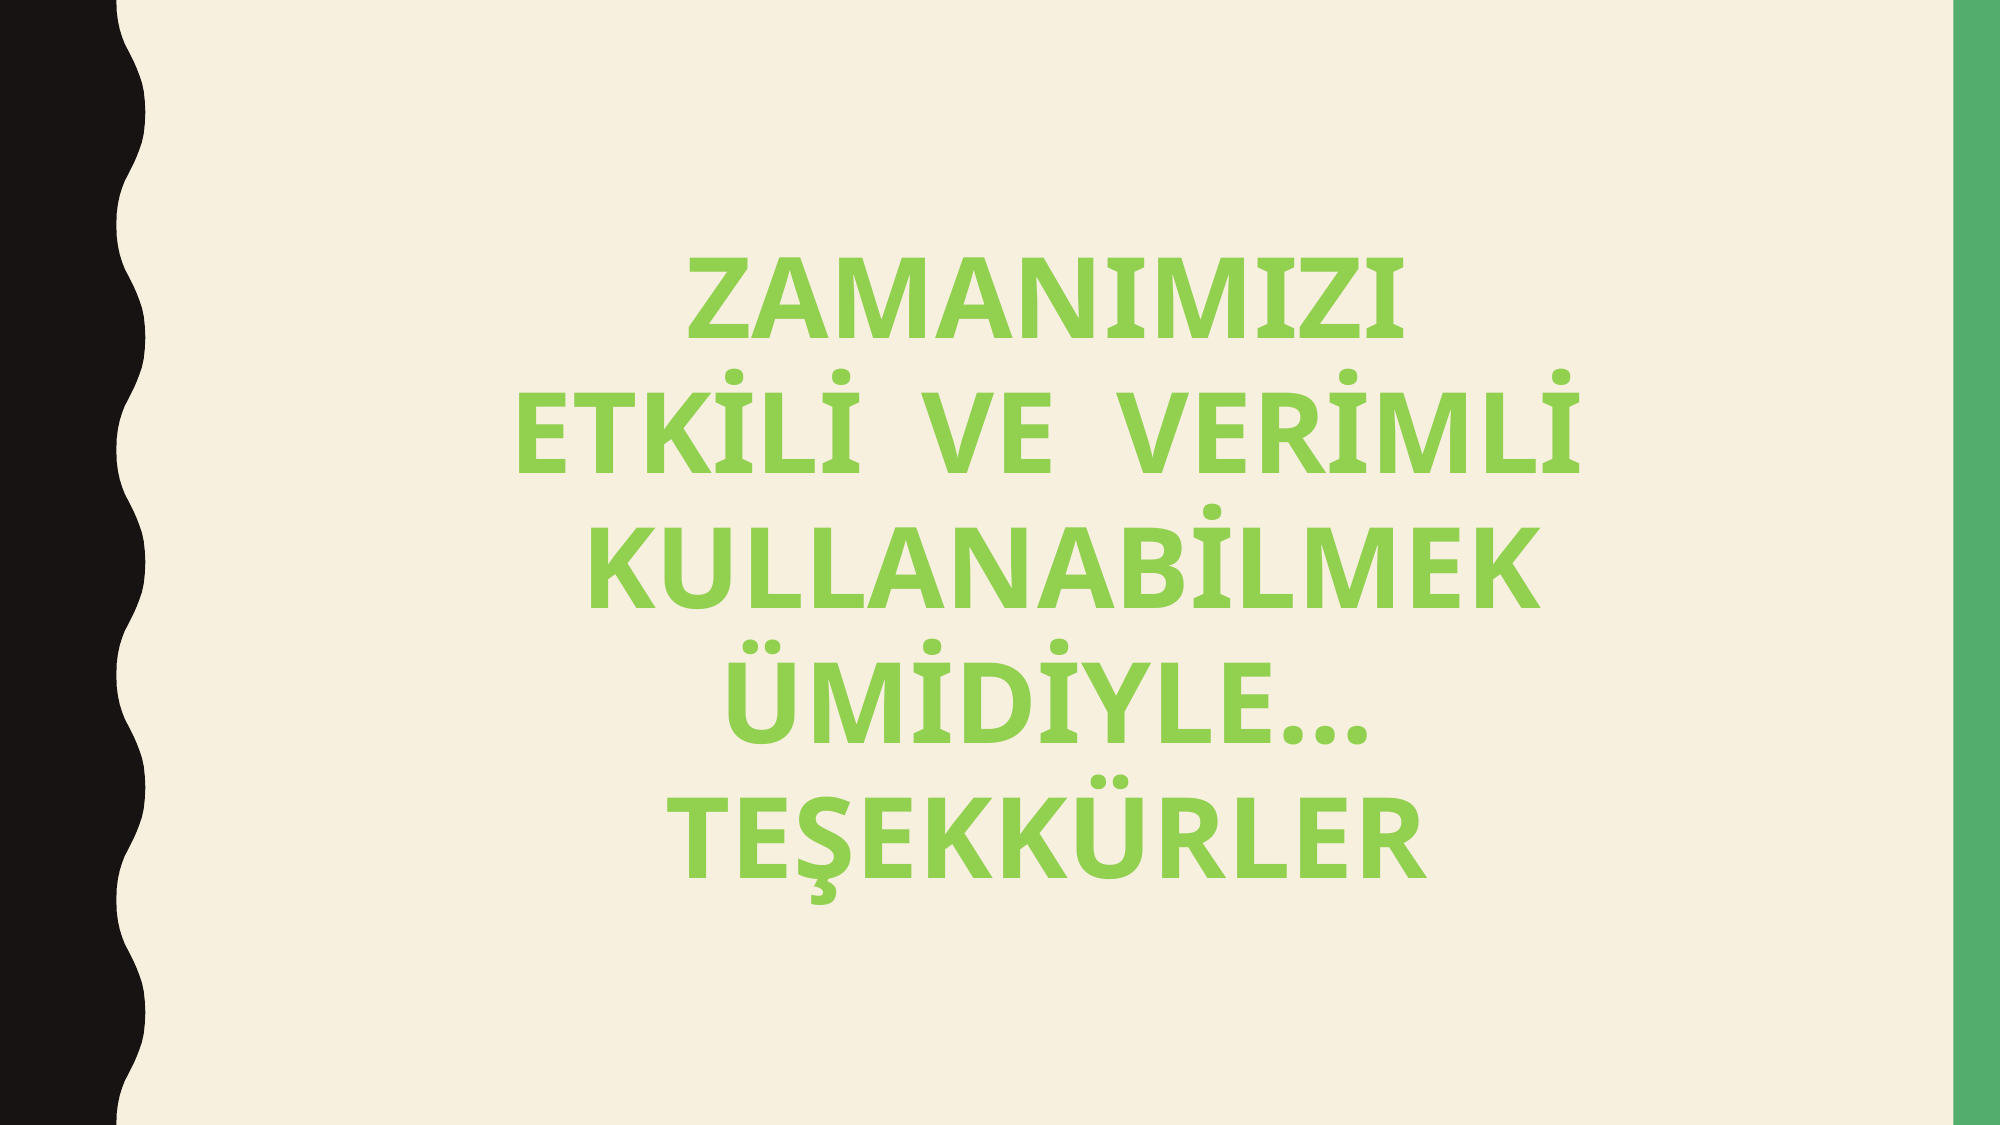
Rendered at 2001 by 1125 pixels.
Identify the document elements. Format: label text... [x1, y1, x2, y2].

text_box ZAMANIMIZI ETKİLİ VE VERİMLİ KULLANABİLMEK ÜMİDİYLE… TEŞEKKÜRLER [428, 218, 1665, 909]
